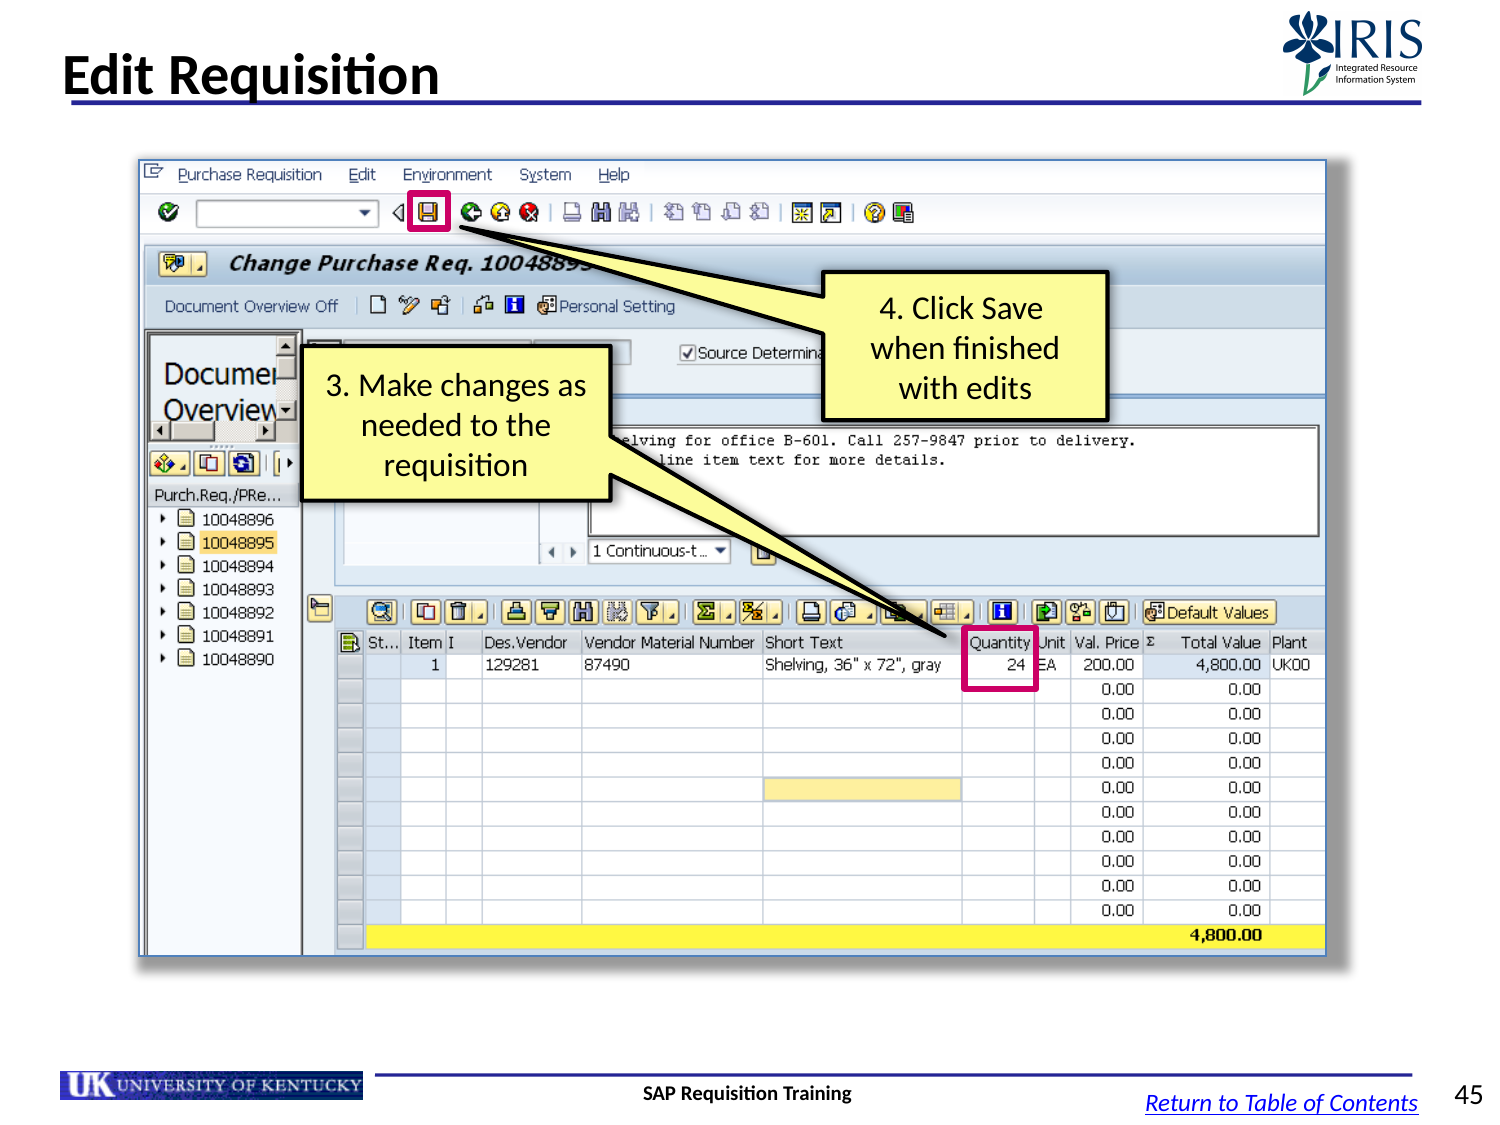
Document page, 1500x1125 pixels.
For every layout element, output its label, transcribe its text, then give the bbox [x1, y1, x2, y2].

text_box Return to Table of Contents [1130, 1079, 1434, 1125]
picture [139, 160, 1326, 956]
footer SAP Requisition Training [301, 1061, 1199, 1122]
picture [60, 1071, 301, 1100]
slide_number 45 [1408, 1062, 1499, 1123]
title Edit Requisition [47, 13, 1425, 128]
